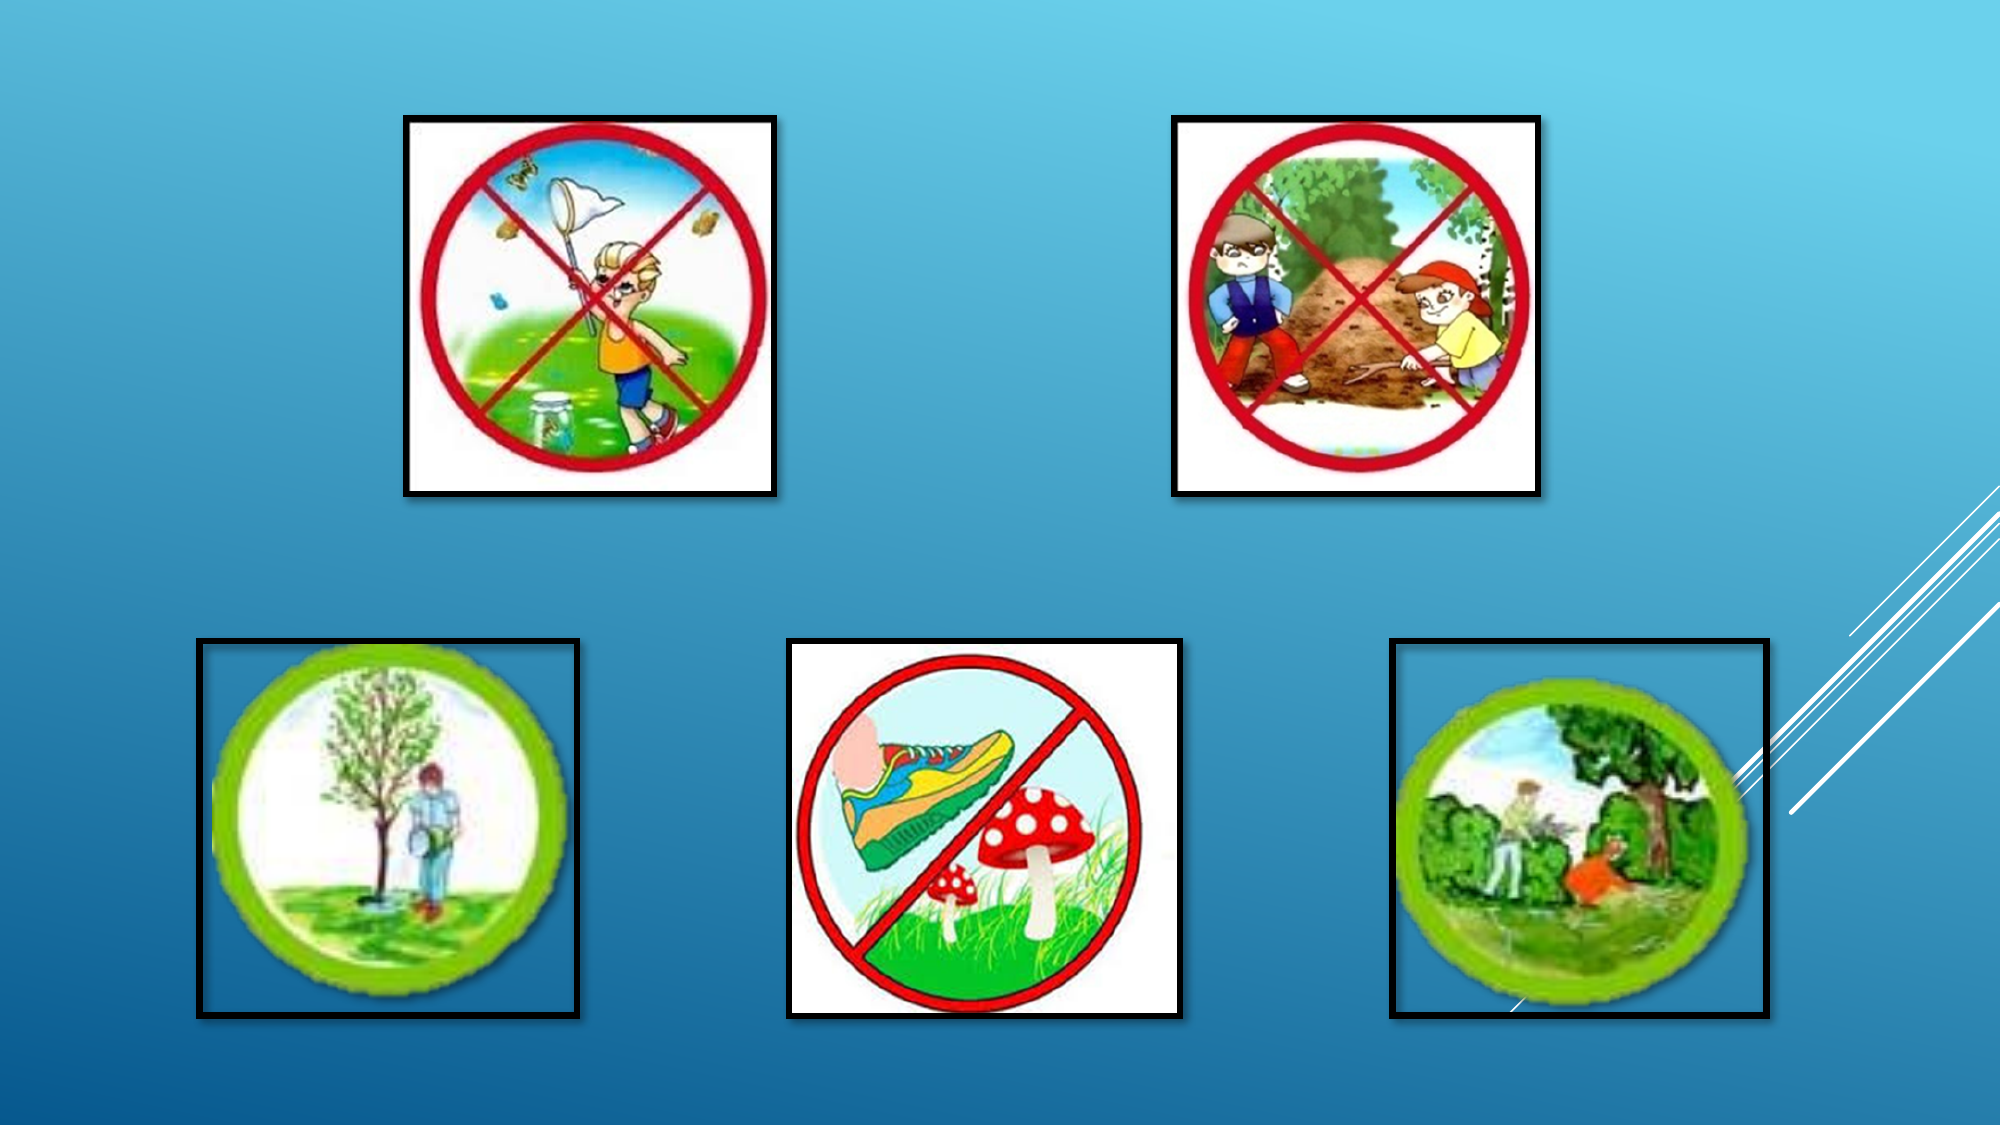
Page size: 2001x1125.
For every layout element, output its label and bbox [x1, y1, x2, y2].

picture [792, 644, 1178, 1014]
picture [202, 644, 574, 1013]
picture [1395, 644, 1764, 1013]
picture [408, 121, 772, 492]
picture [1176, 121, 1536, 492]
